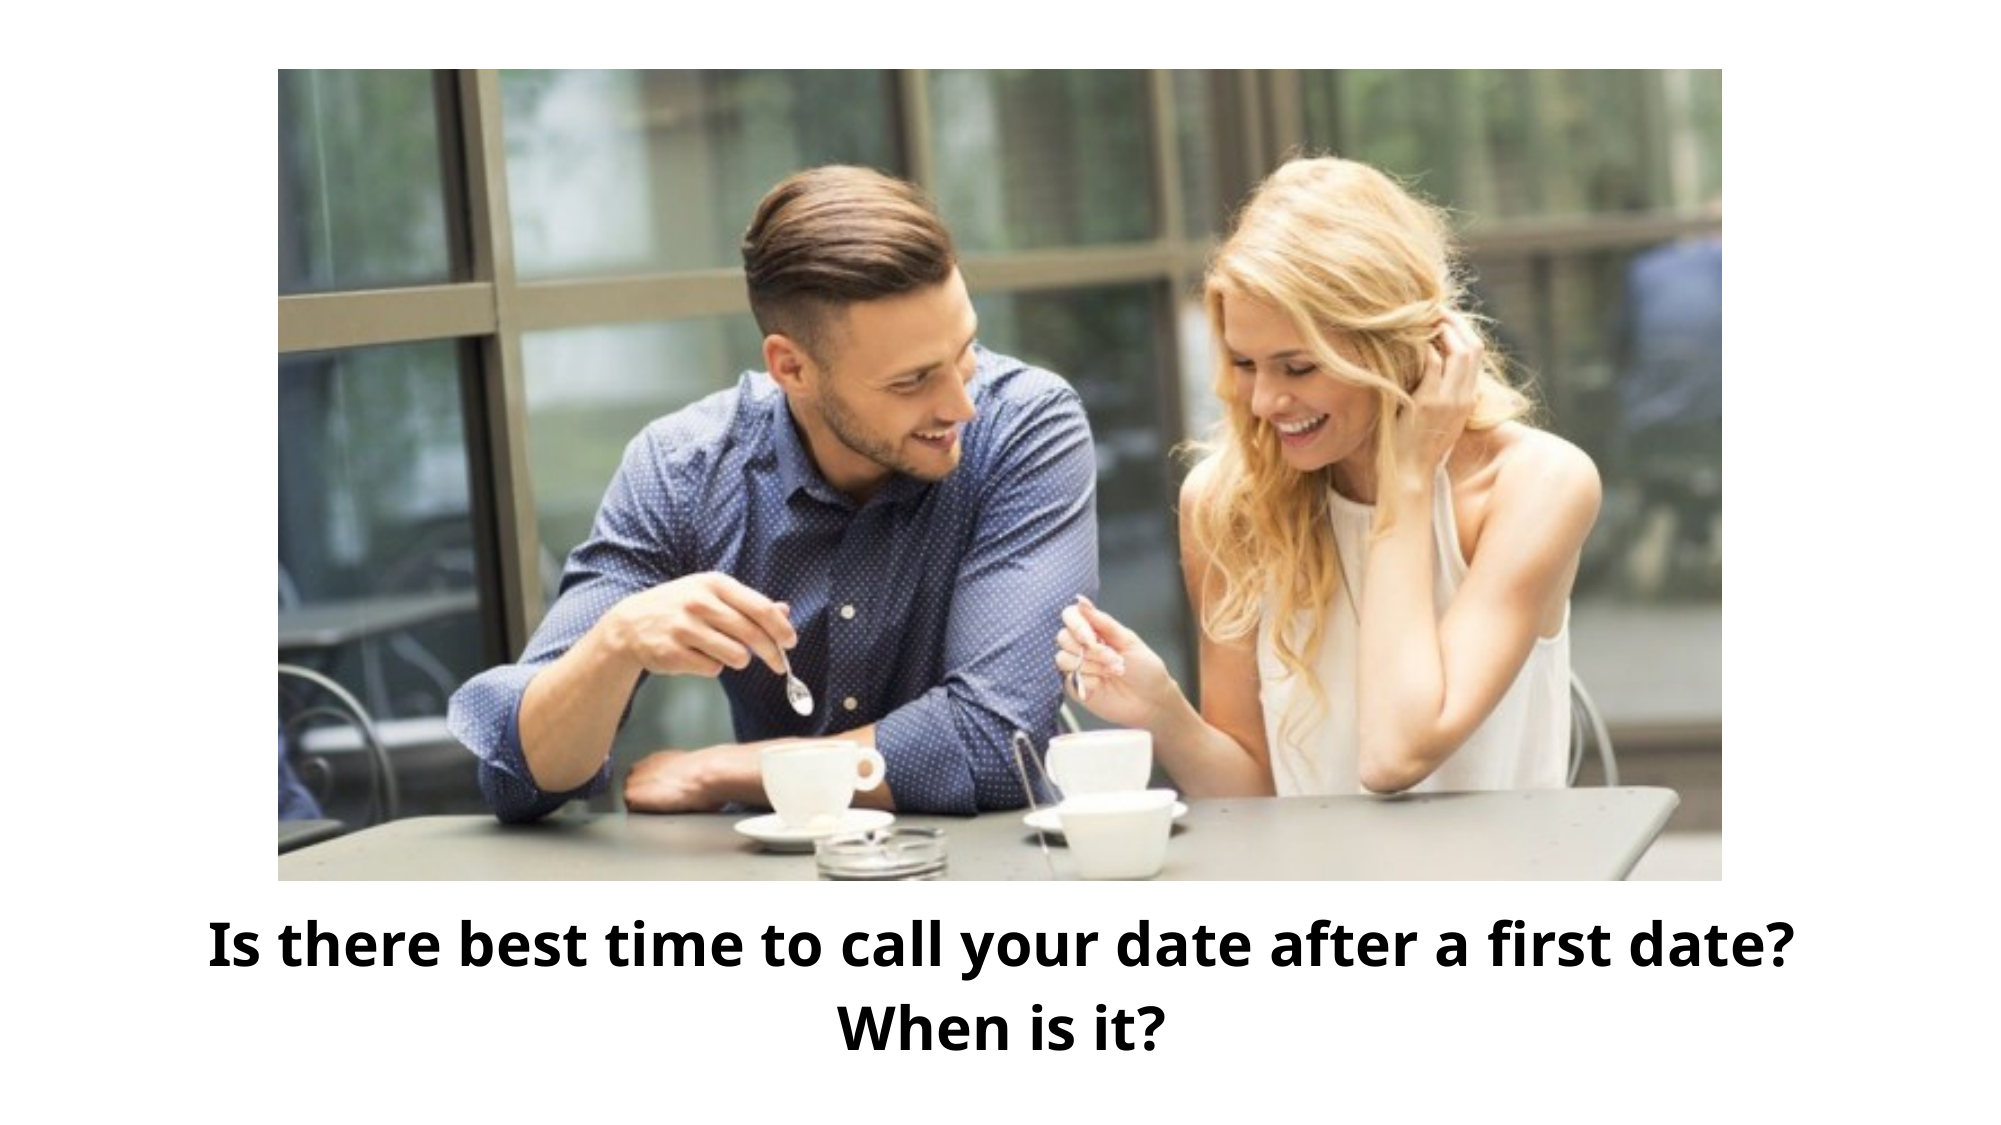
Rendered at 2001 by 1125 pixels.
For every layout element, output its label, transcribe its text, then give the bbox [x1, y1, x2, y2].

picture [278, 69, 1722, 882]
subtitle Is there best time to call your date after a first date? When is it? [0, 906, 2000, 1073]
